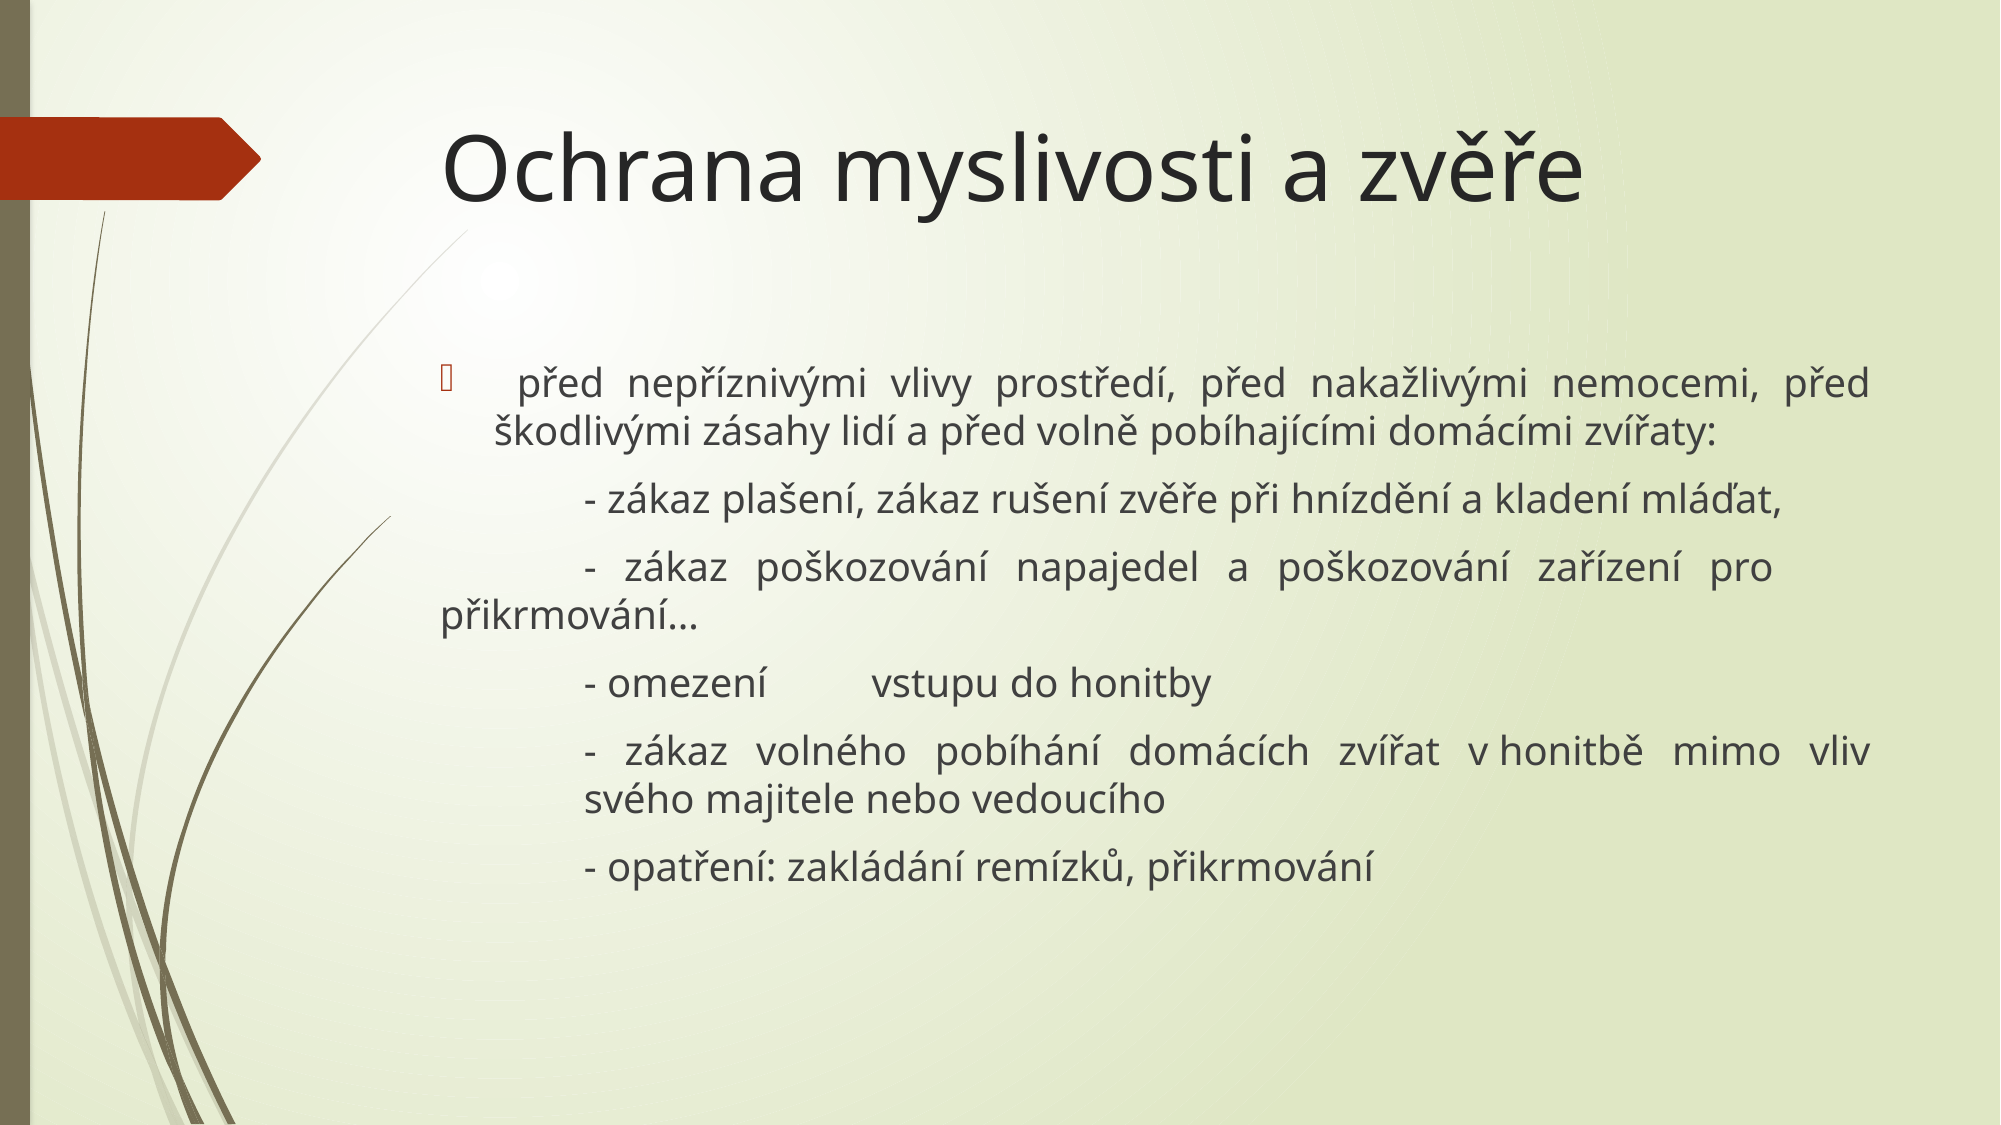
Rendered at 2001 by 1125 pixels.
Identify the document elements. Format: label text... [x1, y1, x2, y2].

list před nepříznivými vlivy prostředí, před nakažlivými nemocemi, před škodlivými zásahy lidí a před volně pobíhajícími domácími zvířaty: - zákaz plašení, zákaz rušení zvěře při hnízdění a kladení mláďat, - zákaz poškozování napajedel a poškozování zařízení pro přikrmování… - omezení vstupu do honitby - zákaz volného pobíhání domácích zvířat v honitbě mimo vliv svého majitele nebo vedoucího - opatření: zakládání remízků, přikrmování [424, 350, 1888, 970]
title Ochrana myslivosti a zvěře [425, 102, 1888, 313]
